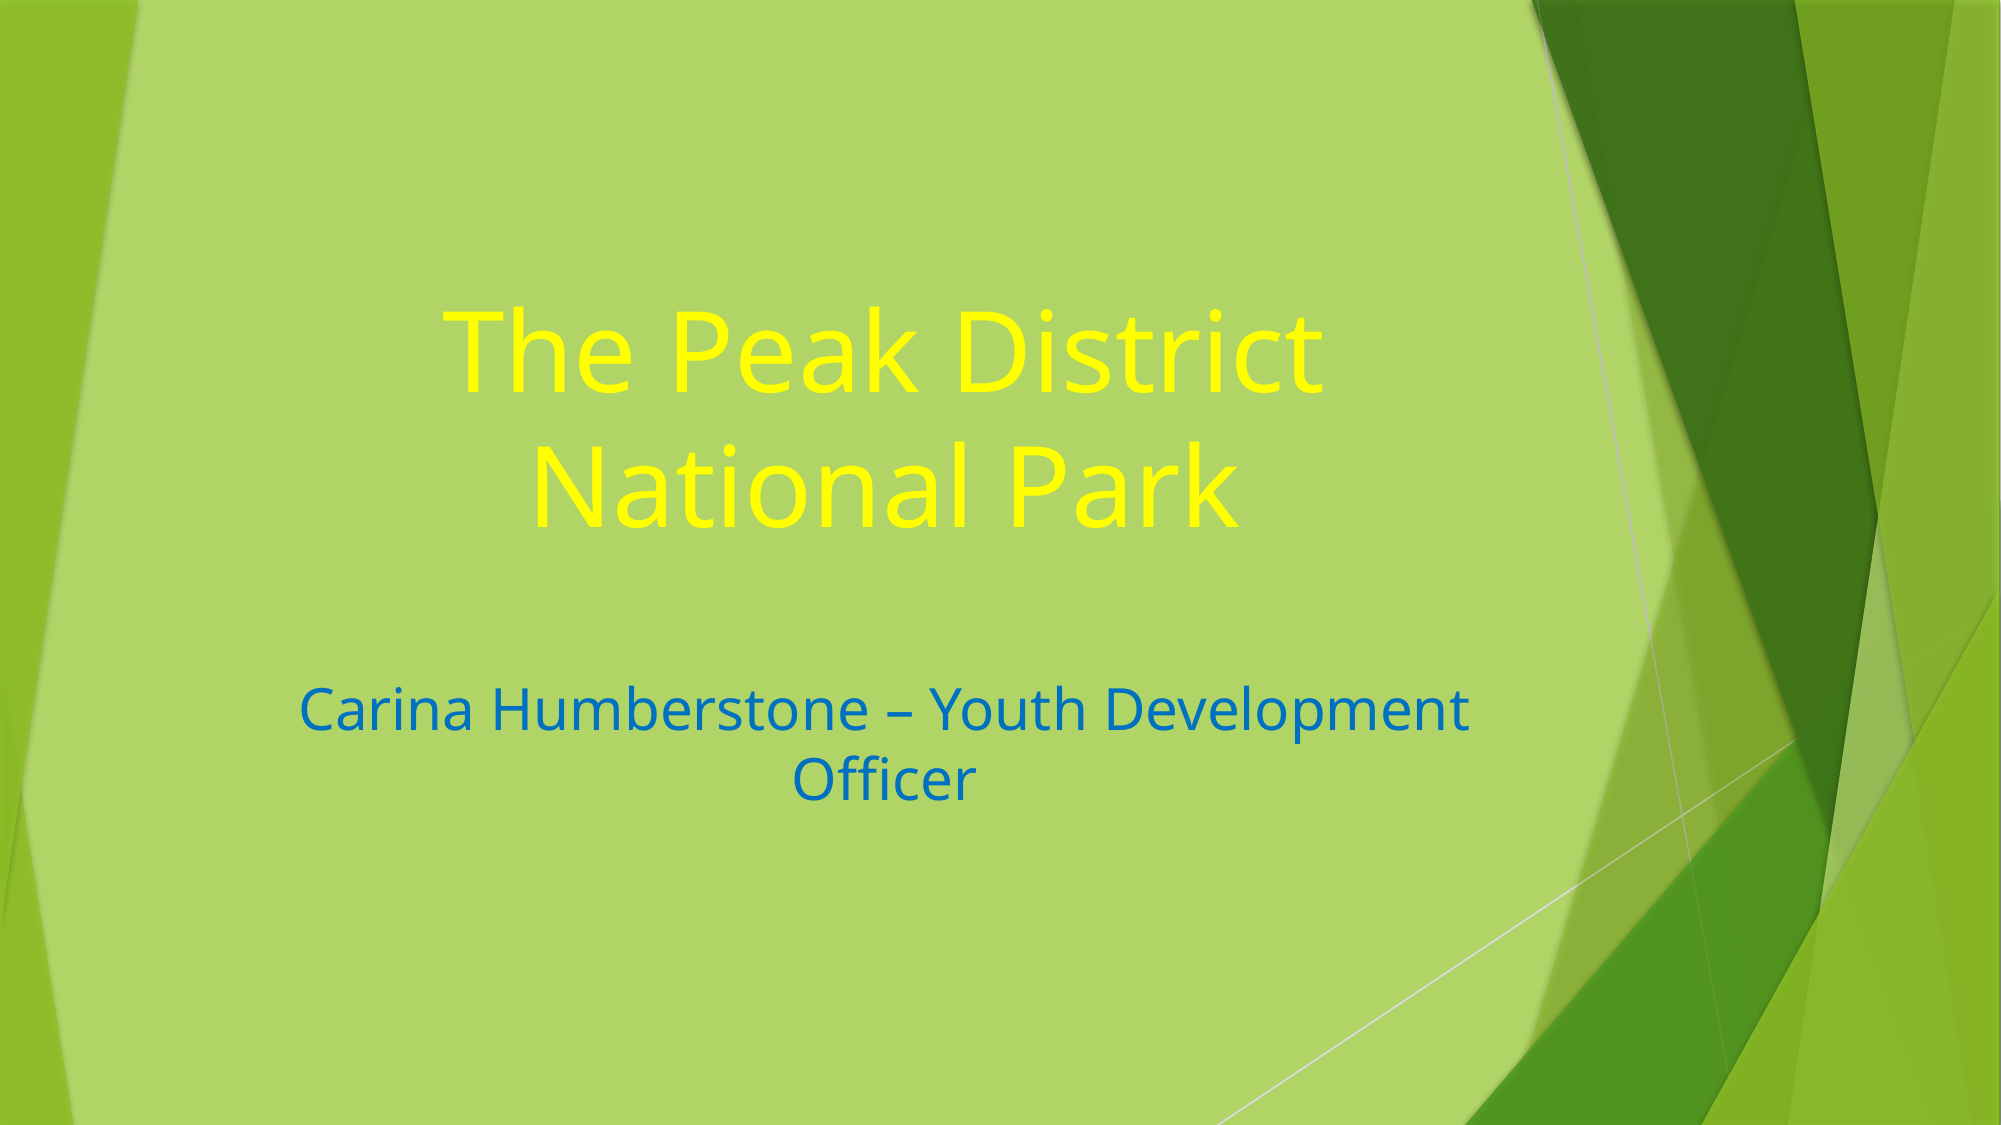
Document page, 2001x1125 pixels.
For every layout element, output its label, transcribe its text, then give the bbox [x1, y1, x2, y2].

title The Peak District National Park [247, 288, 1522, 559]
subtitle Carina Humberstone – Youth Development Officer [247, 664, 1522, 845]
